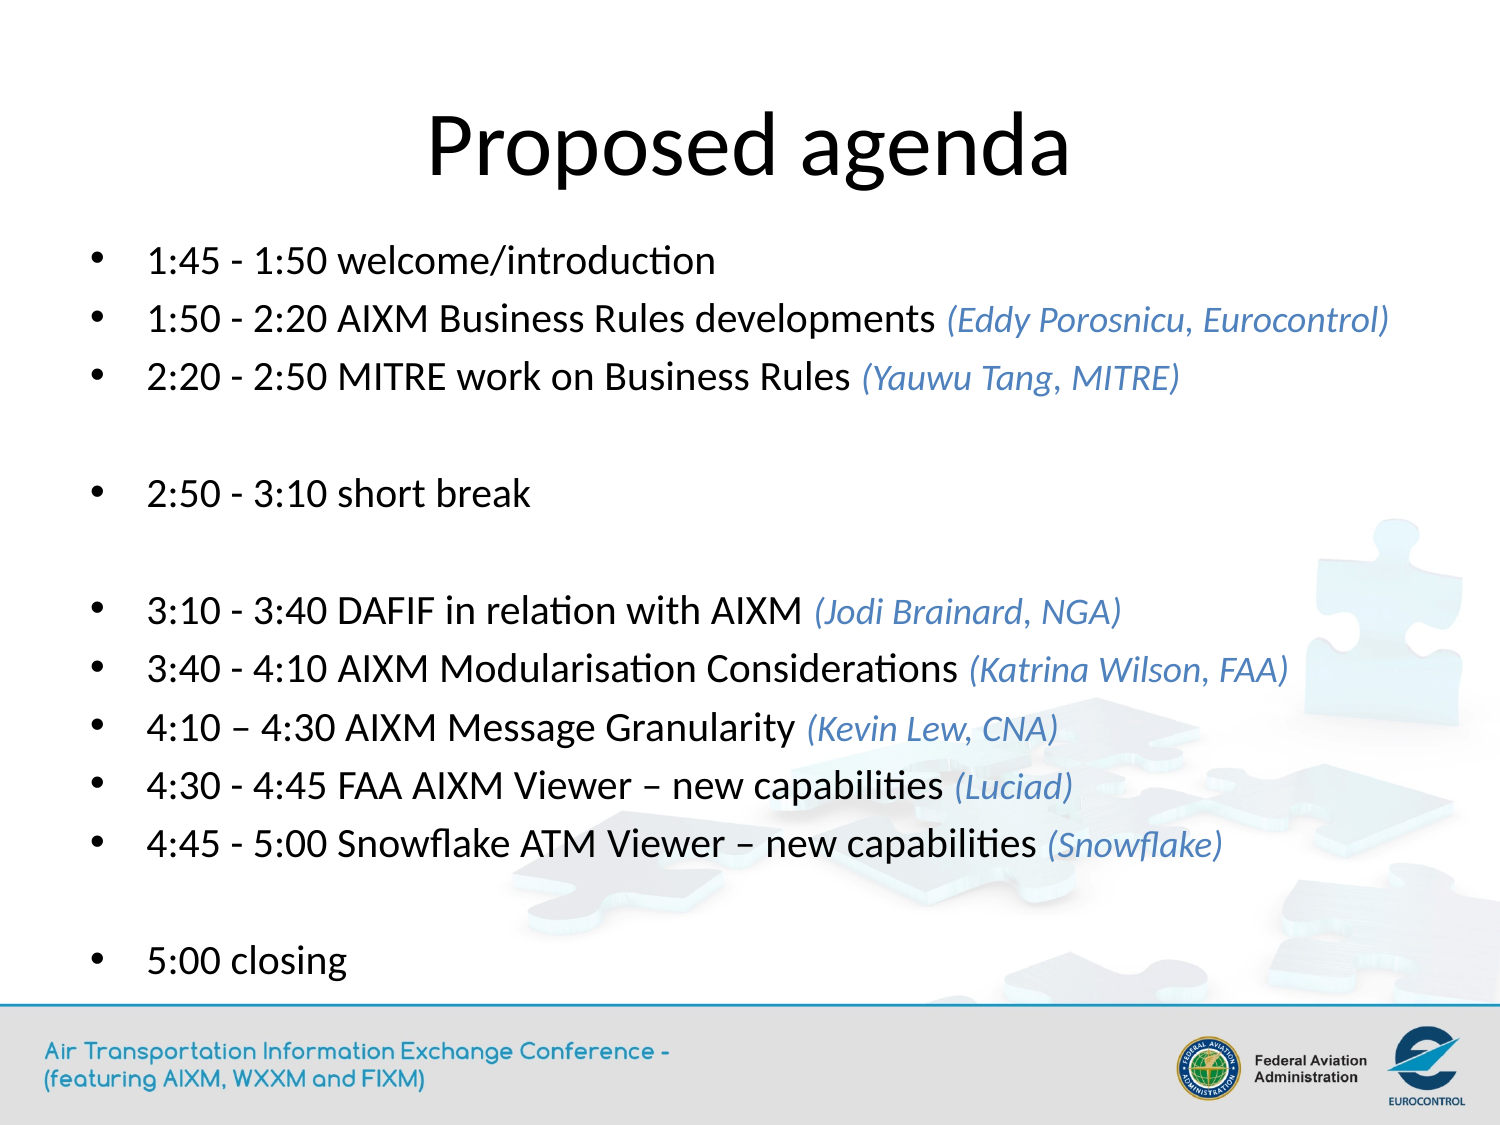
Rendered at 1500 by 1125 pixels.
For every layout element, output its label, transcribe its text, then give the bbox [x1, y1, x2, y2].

list 1:45 - 1:50 welcome/introduction 1:50 - 2:20 AIXM Business Rules developments (Eddy Porosnicu, Eurocontrol) 2:20 - 2:50 MITRE work on Business Rules (Yauwu Tang, MITRE) 2:50 - 3:10 short break 3:10 - 3:40 DAFIF in relation with AIXM (Jodi Brainard, NGA) 3:40 - 4:10 AIXM Modularisation Considerations (Katrina Wilson, FAA) 4:10 – 4:30 AIXM Message Granularity (Kevin Lew, CNA) 4:30 - 4:45 FAA AIXM Viewer – new capabilities (Luciad) 4:45 - 5:00 Snowflake ATM Viewer – new capabilities (Snowflake) 5:00 closing [75, 224, 1425, 1005]
picture [0, 0, 1500, 1125]
title Proposed agenda [75, 45, 1425, 224]
